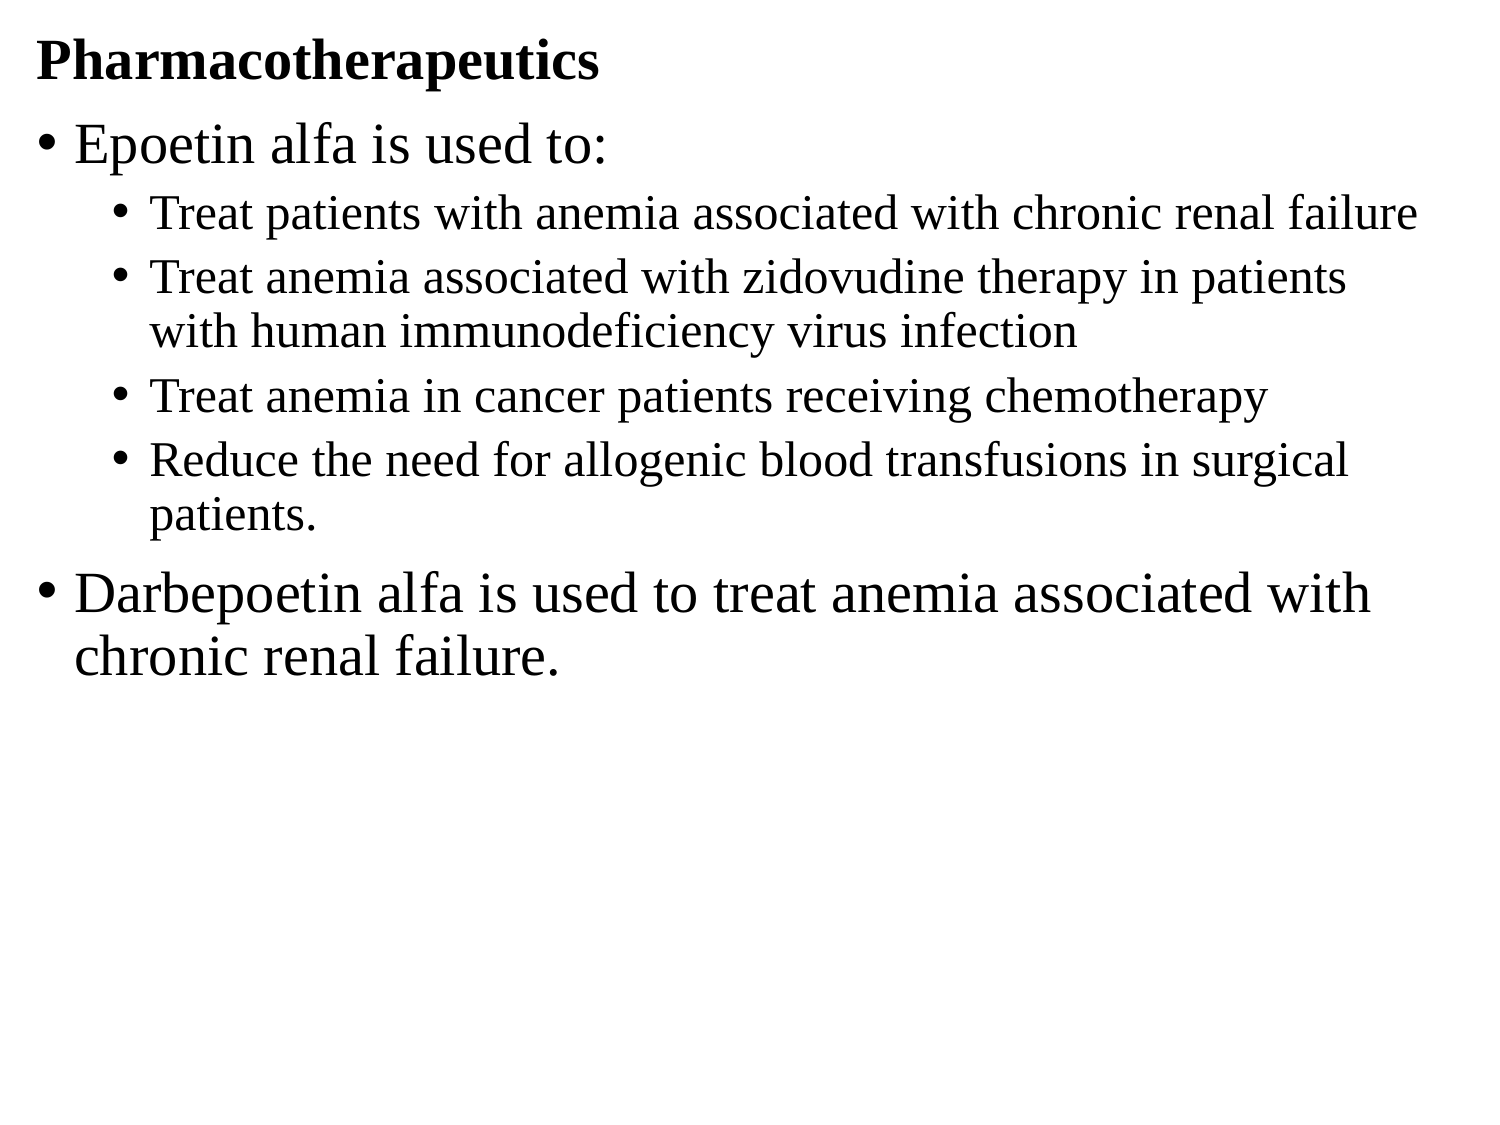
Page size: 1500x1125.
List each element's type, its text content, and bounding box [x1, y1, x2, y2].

list Pharmacotherapeutics Epoetin alfa is used to: Treat patients with anemia associated with chronic renal failure Treat anemia associated with zidovudine therapy in patients with human immunodeficiency virus infection Treat anemia in cancer patients receiving chemotherapy Reduce the need for allogenic blood transfusions in surgical patients. Darbepoetin alfa is used to treat anemia associated with chronic renal failure. [21, 21, 1459, 1092]
